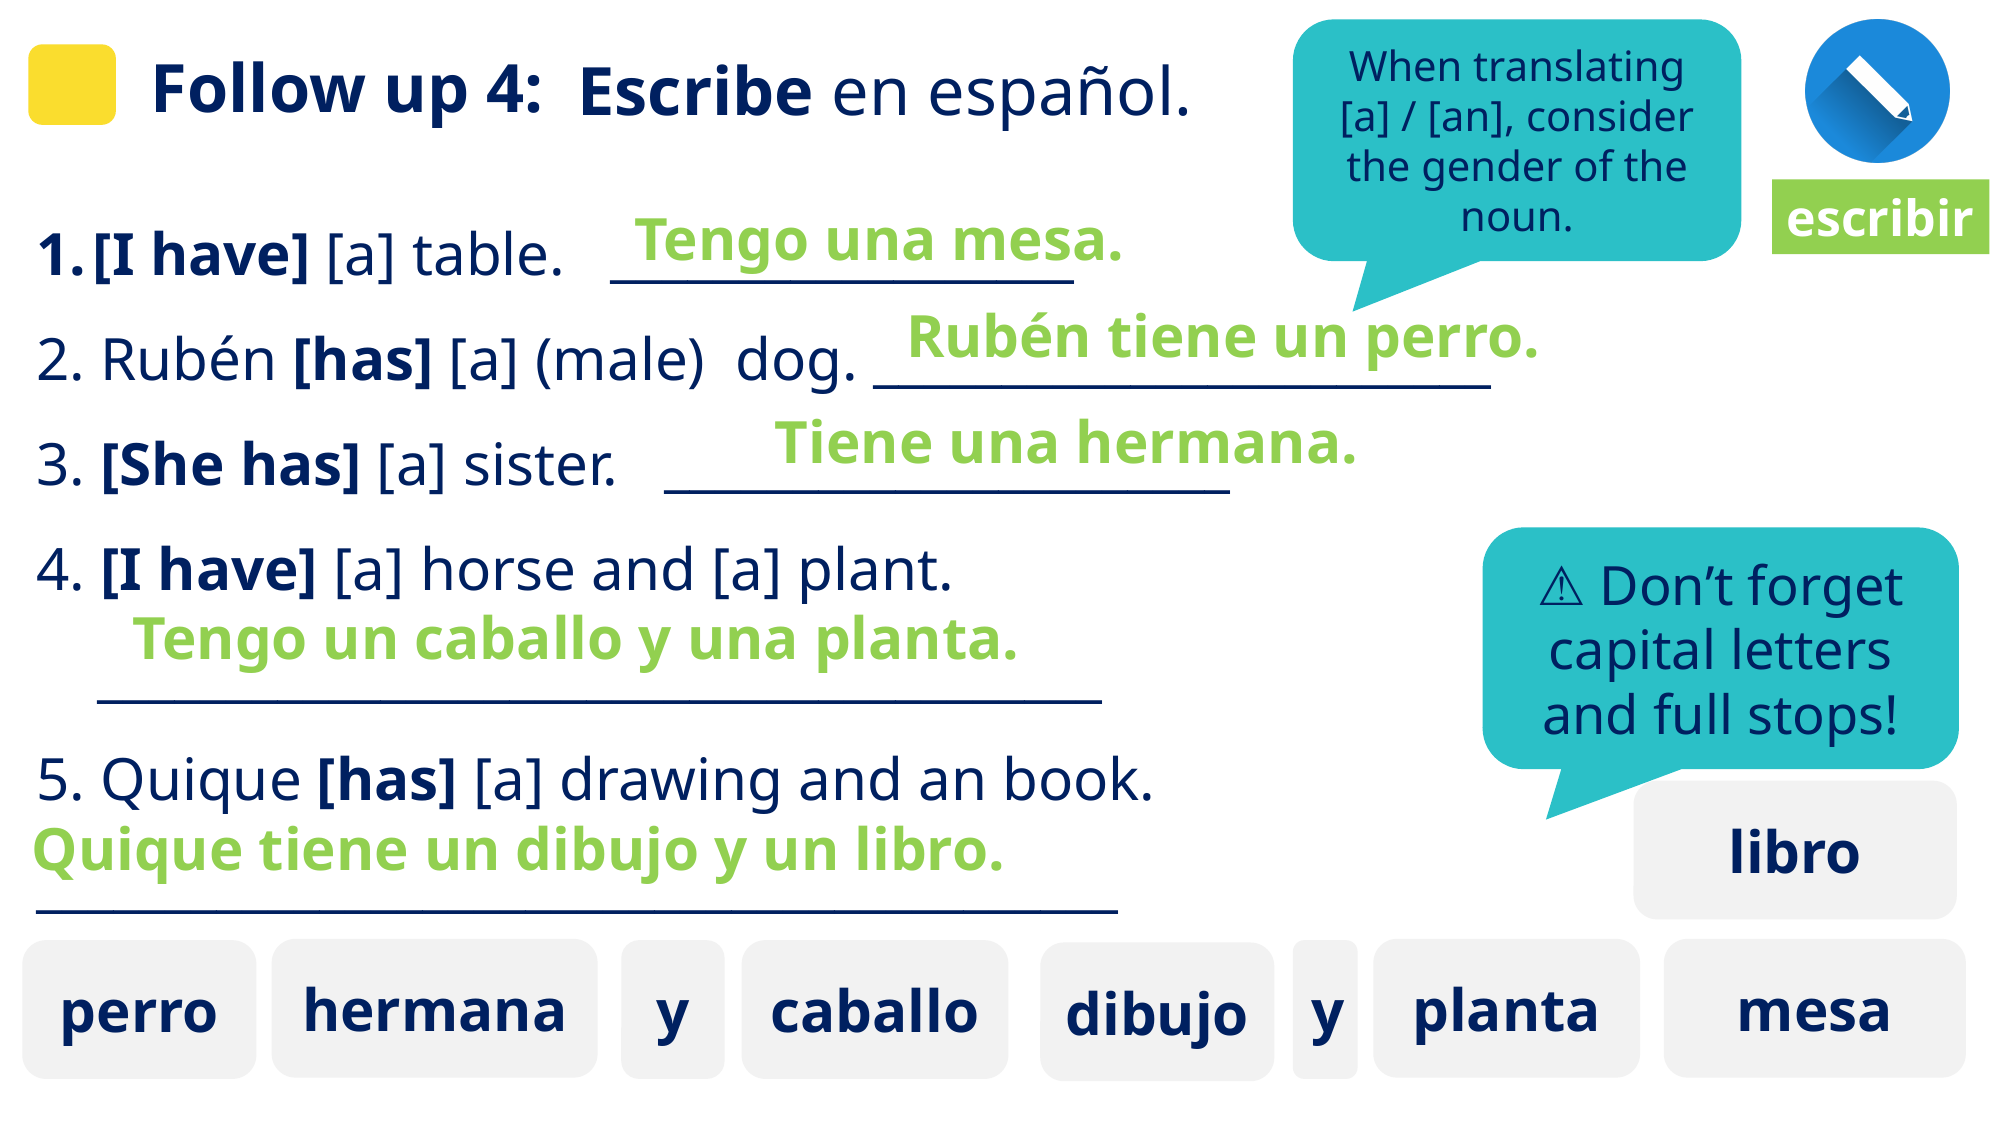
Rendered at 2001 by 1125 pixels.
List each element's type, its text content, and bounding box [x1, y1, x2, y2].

picture [1805, 19, 1950, 163]
text_box Tengo un caballo y una planta. [117, 593, 1035, 679]
text_box [29, 45, 115, 124]
text_box When translating [a] / [an], consider the gender of the noun. [1292, 19, 1742, 312]
text_box ⚠ Don’t forget capital letters and full stops! [1482, 527, 1959, 820]
text_box mesa [1663, 938, 1966, 1078]
text_box caballo [741, 940, 1009, 1079]
text_box Rubén tiene un perro. [891, 292, 1556, 377]
text_box Escribe en español. [562, 41, 1209, 137]
text_box hermana [271, 938, 598, 1078]
text_box dibujo [1040, 942, 1275, 1082]
text_box [I have] [a] table. __________________ 2. Rubén [has] [a] (male) dog. ________________________ 3. [She has] [a] sister. ______________________ 4. [I have] [a] horse and [a] plant. _______________________________________ 5. Quique [has] [a] drawing and an book. __________________________________________ [21, 174, 1765, 924]
text_box Tiene una hermana. [760, 397, 1373, 483]
text_box y [621, 940, 725, 1079]
text_box escribir [1772, 179, 1990, 255]
title Follow up 4: [135, 35, 597, 147]
text_box y [1292, 940, 1358, 1079]
text_box libro [1633, 780, 1957, 920]
text_box perro [22, 940, 257, 1079]
text_box Quique tiene un dibujo y un libro. [17, 804, 1020, 890]
text_box Tengo una mesa. [619, 195, 1140, 280]
text_box planta [1373, 938, 1641, 1078]
